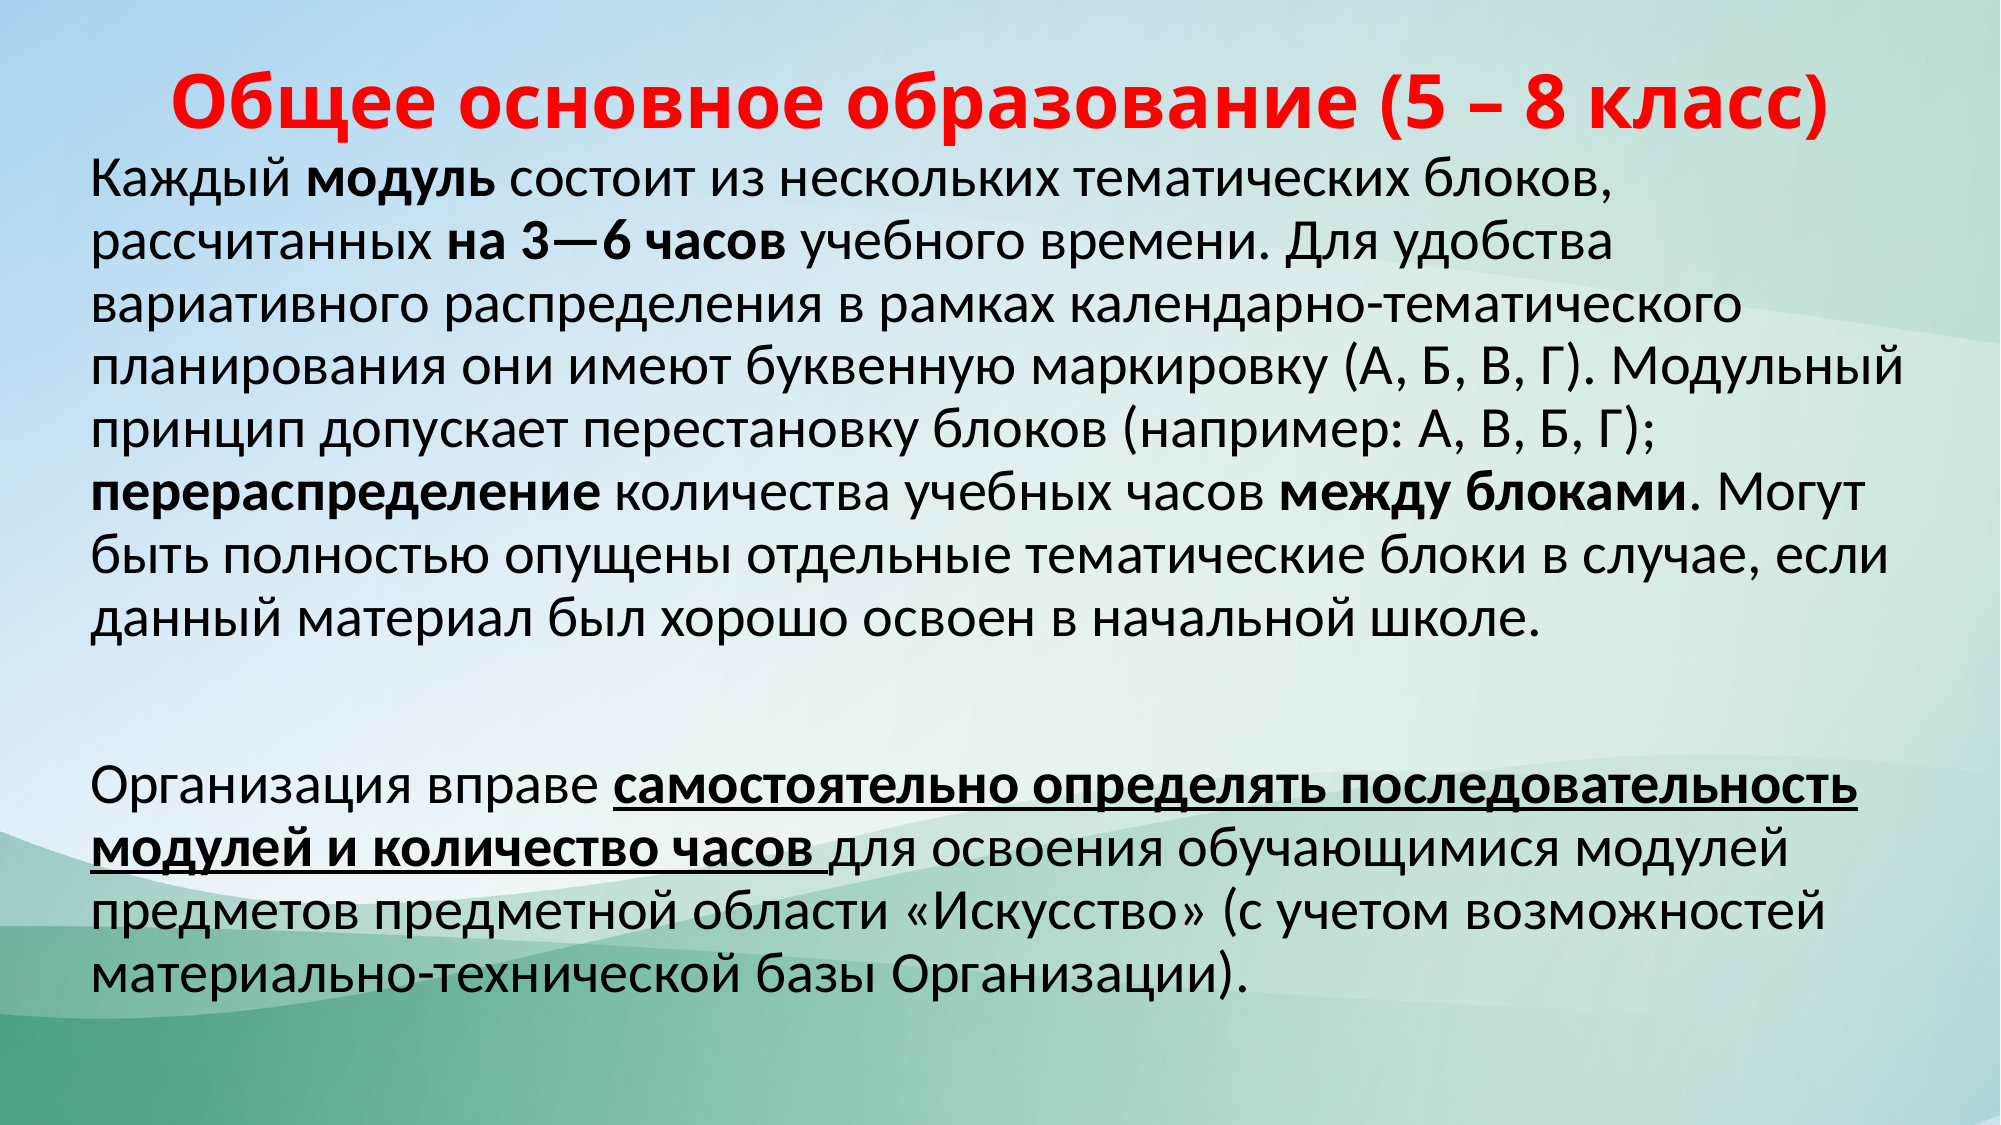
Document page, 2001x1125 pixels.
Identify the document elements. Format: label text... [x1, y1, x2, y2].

list Каждый модуль состоит из нескольких тематических блоков, рассчитанных на 3—6 часов учебного времени. Для удобства вариативного распределения в рамках календарно-тематического планирования они имеют буквенную маркировку (А, Б, В, Г). Модульный принцип допускает перестановку блоков (например: А, В, Б, Г); перераспределение количества учебных часов между блоками. Могут быть полностью опущены отдельные тематические блоки в случае, если данный материал был хорошо освоен в начальной школе. Организация вправе самостоятельно определять последовательность модулей и количество часов для освоения обучающимися модулей предметов предметной области «Искусство» (с учетом возможностей материально-технической базы Организации). [75, 138, 1982, 1125]
picture [0, 0, 2001, 1125]
title Общее основное образование (5 – 8 класс) [137, 24, 1863, 138]
